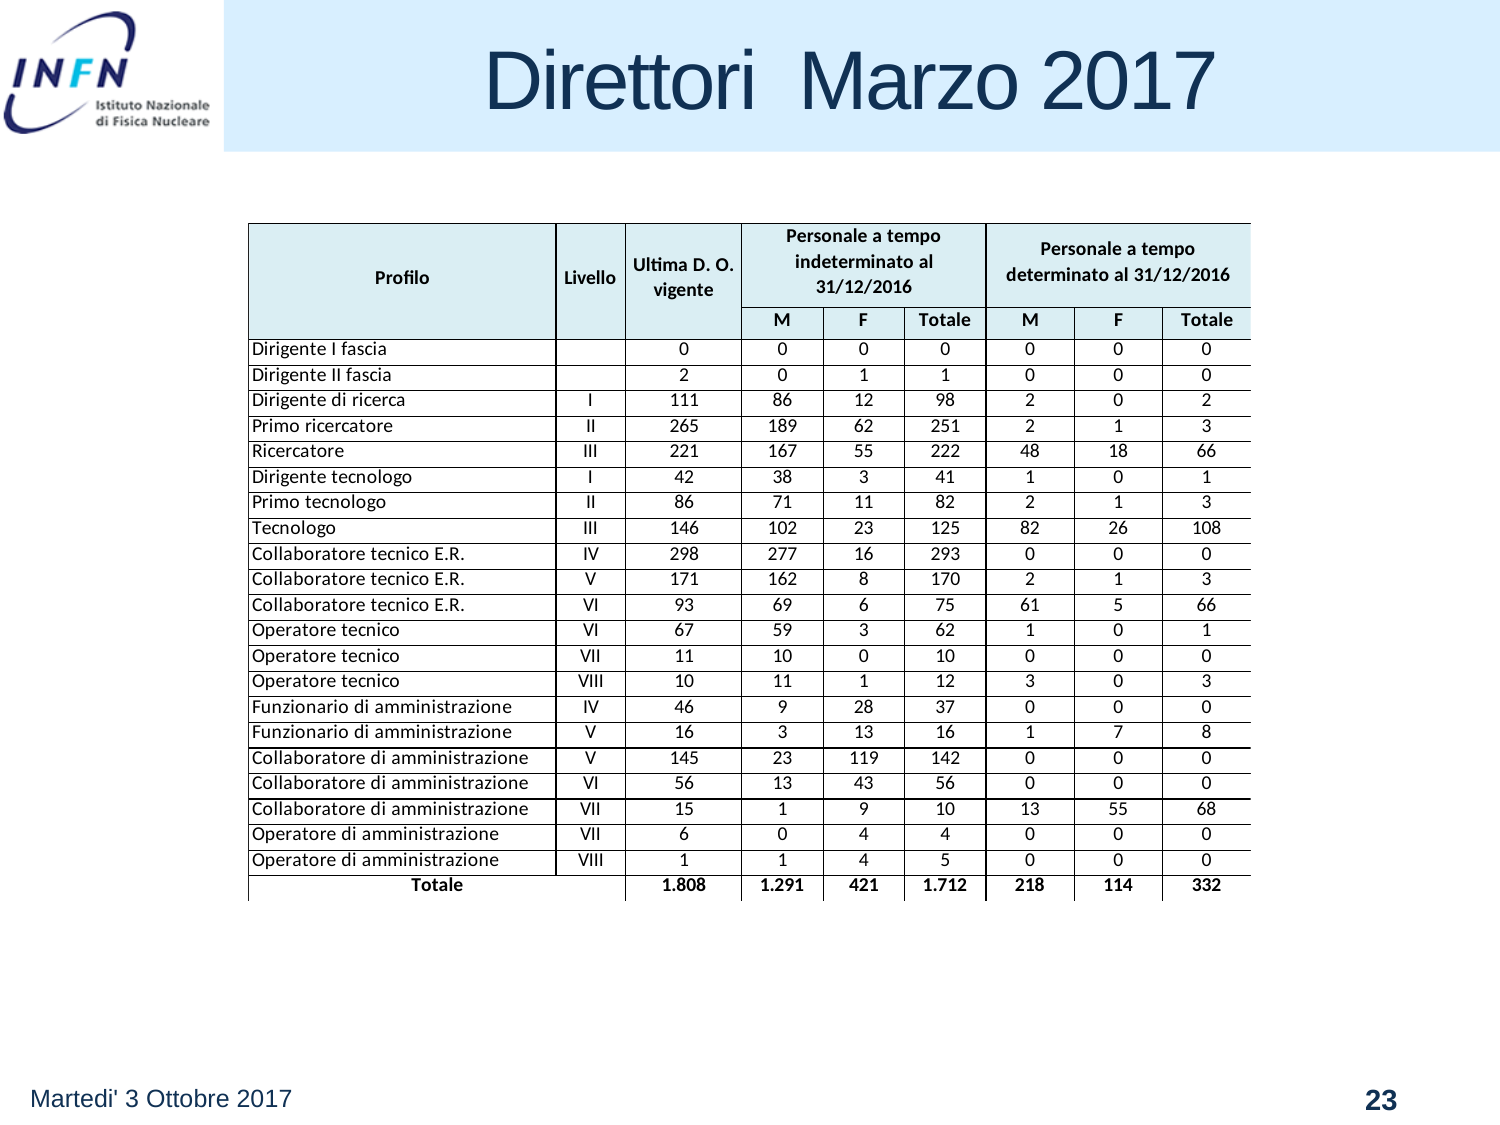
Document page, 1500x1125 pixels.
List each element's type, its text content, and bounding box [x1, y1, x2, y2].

picture [247, 222, 1252, 902]
title Direttori Marzo 2017 [223, 0, 1500, 152]
picture [0, 0, 215, 149]
slide_number Martedi' 3 Ottobre 2017 [15, 1071, 396, 1125]
slide_number 23 [1350, 1072, 1500, 1125]
